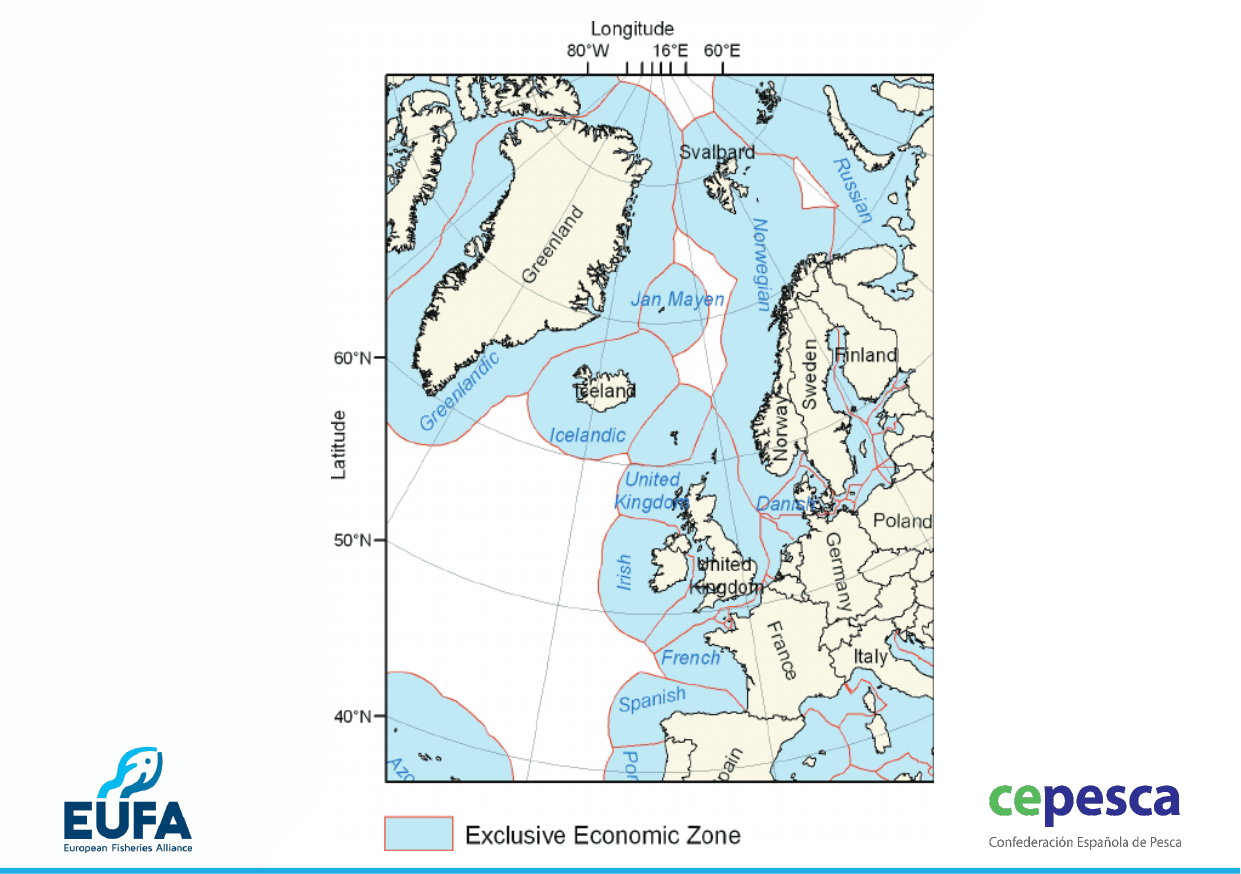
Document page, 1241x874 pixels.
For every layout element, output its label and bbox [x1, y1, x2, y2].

picture [331, 21, 934, 851]
picture [63, 746, 192, 853]
picture [987, 784, 1181, 851]
